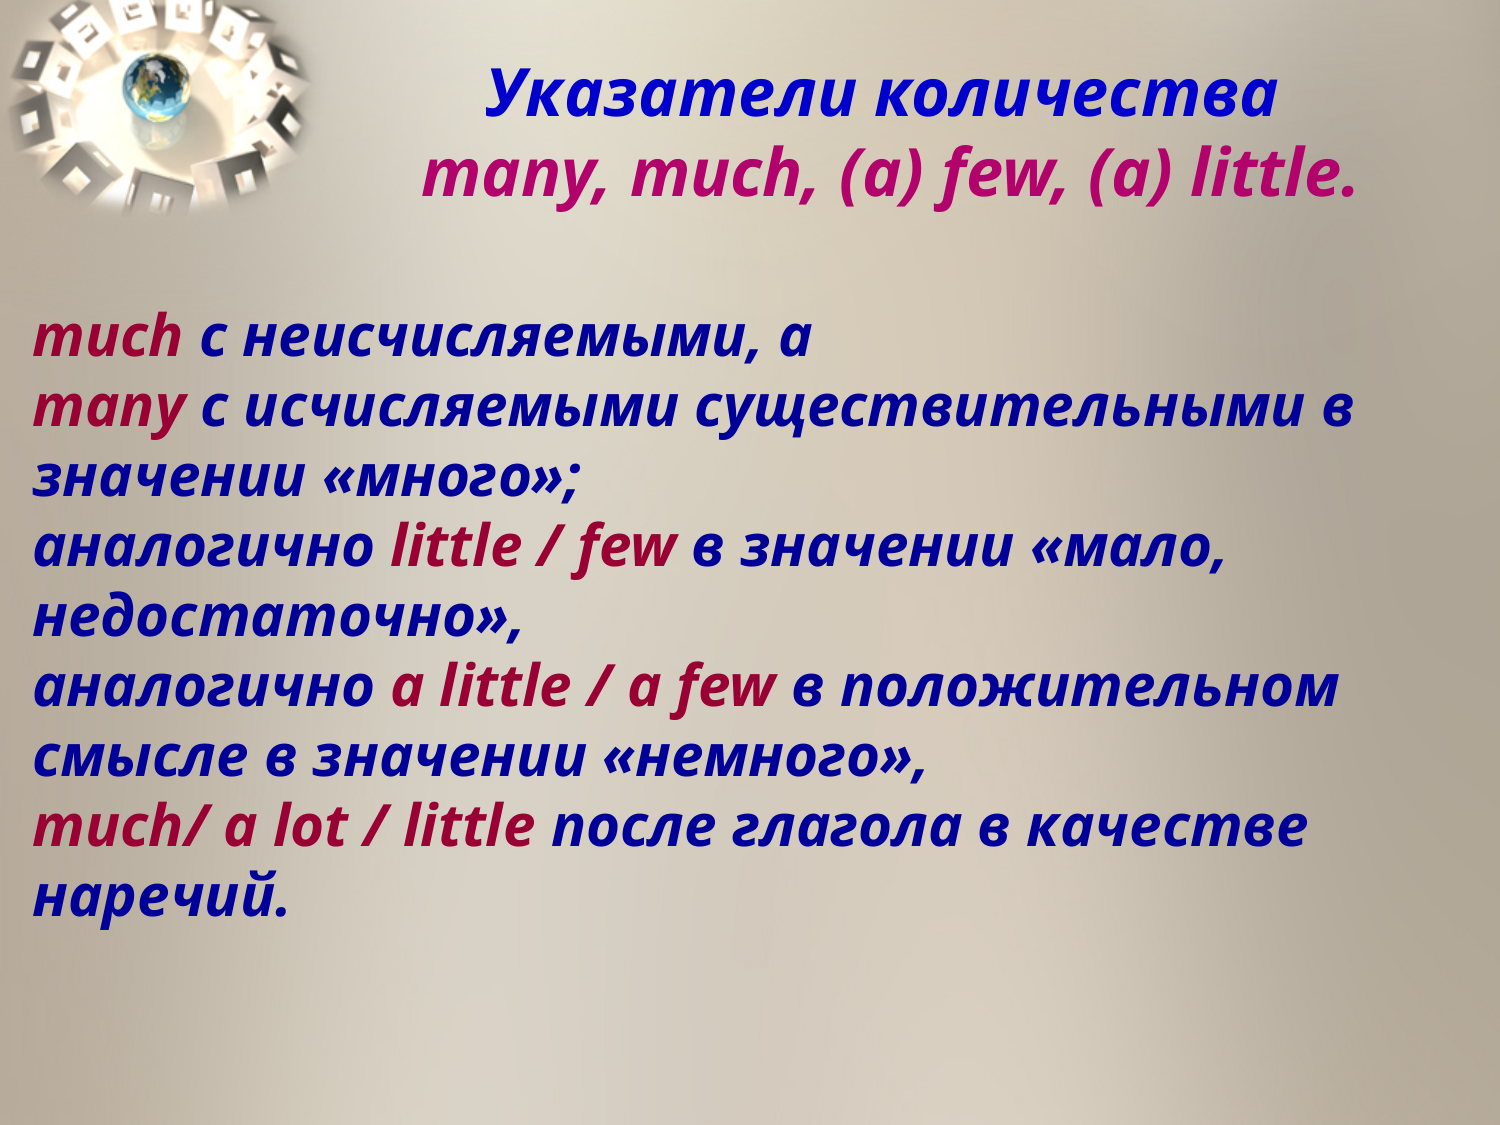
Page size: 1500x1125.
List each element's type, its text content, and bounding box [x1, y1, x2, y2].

text_box Указатели количества many, much, (a) few, (a) little. [312, 42, 1471, 218]
picture [0, 0, 1500, 1125]
text_box much с неисчисляемыми, а many с исчисляемыми существительными в значении «много»; аналогично little / few в значении «мало, недостаточно», аналогично a little / a few в положительном смысле в значении «немного», much/ a lot / little после глагола в качестве наречий. [17, 290, 1500, 936]
